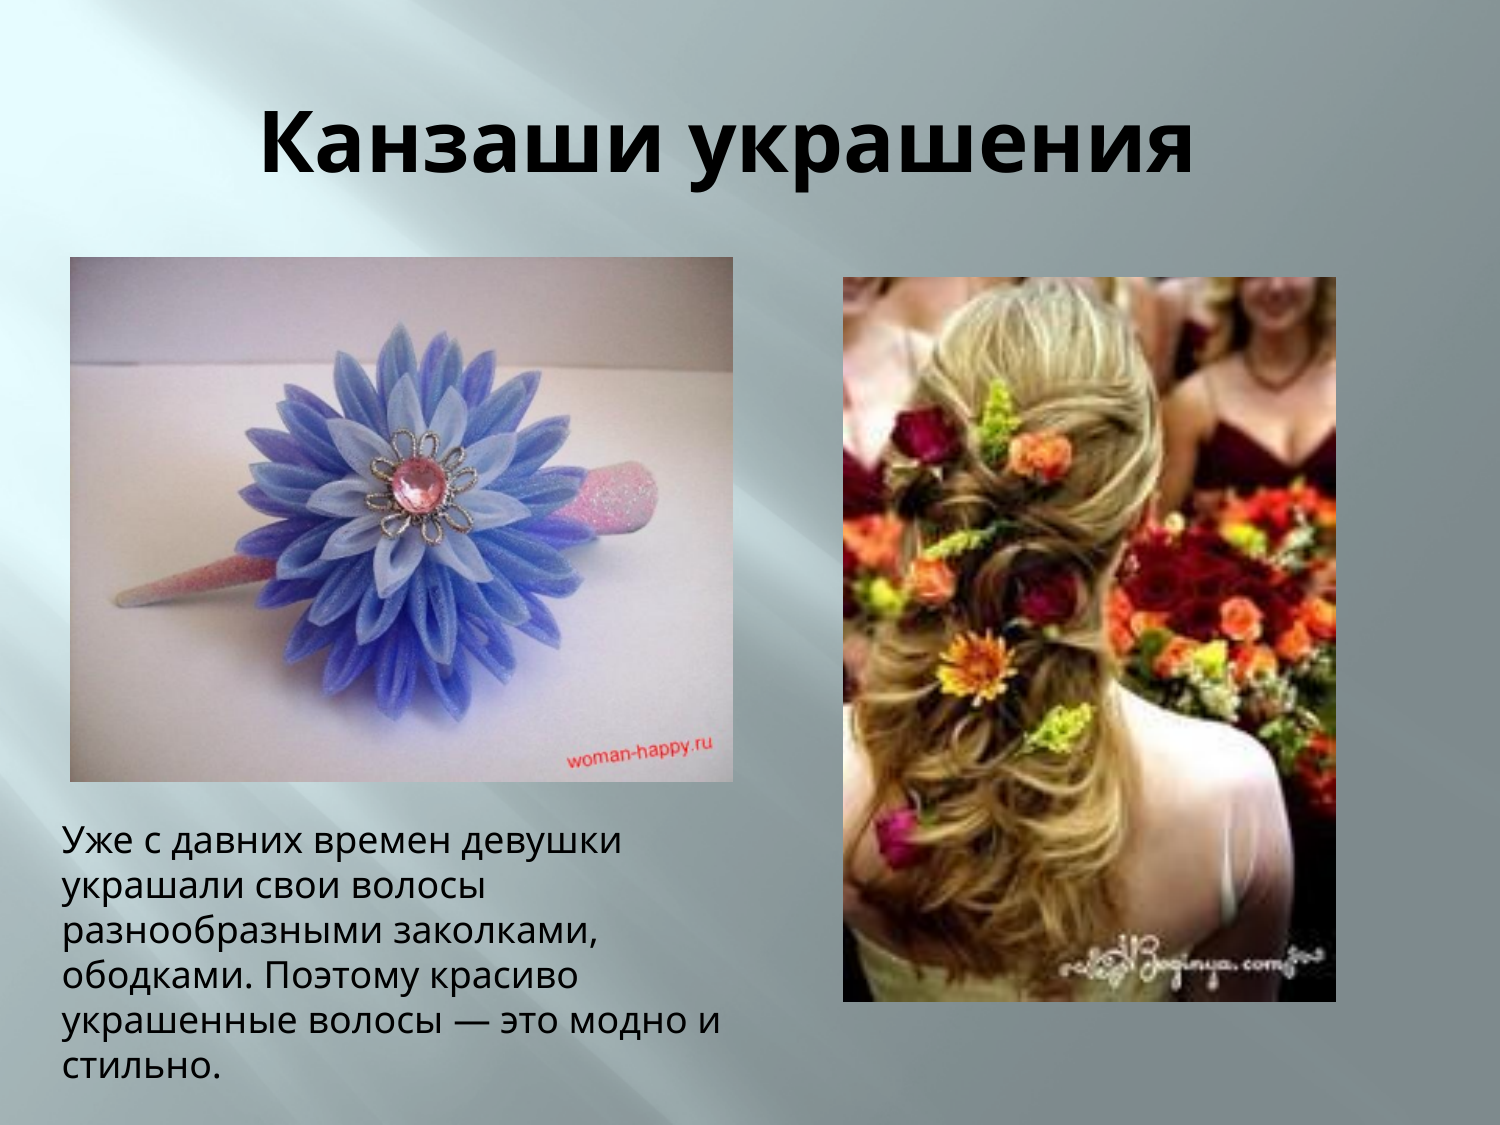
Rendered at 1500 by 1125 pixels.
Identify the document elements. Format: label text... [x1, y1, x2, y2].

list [843, 277, 1337, 1002]
title Канзаши украшения [75, 45, 1425, 233]
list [70, 257, 733, 782]
text_box Уже с давних времен девушки украшали свои волосы разнообразными заколками, ободками. Поэтому красиво украшенные волосы — это модно и стильно. [46, 808, 797, 1094]
